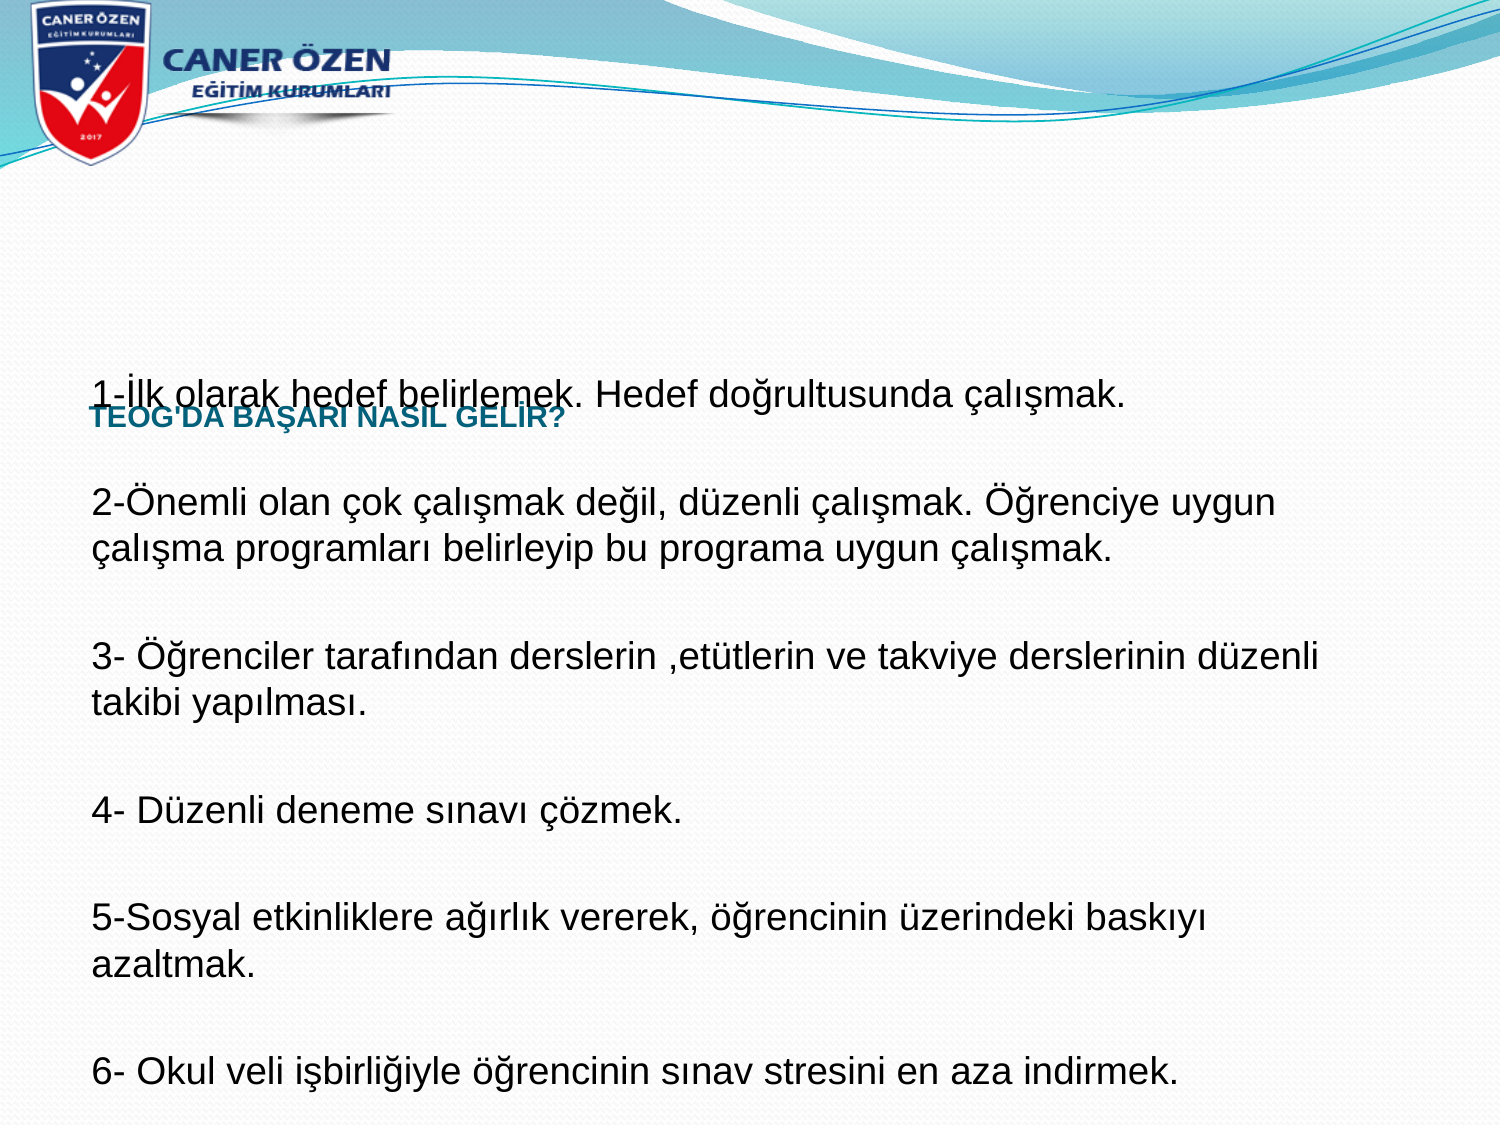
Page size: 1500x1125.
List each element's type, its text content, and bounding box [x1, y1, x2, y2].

list 1-İlk olarak hedef belirlemek. Hedef doğrultusunda çalışmak. 2-Önemli olan çok çalışmak değil, düzenli çalışmak. Öğrenciye uygun çalışma programları belirleyip bu programa uygun çalışmak. 3- Öğrenciler tarafından derslerin ,etütlerin ve takviye derslerinin düzenli takibi yapılması. 4- Düzenli deneme sınavı çözmek. 5-Sosyal etkinliklere ağırlık vererek, öğrencinin üzerindeki baskıyı azaltmak. 6- Okul veli işbirliğiyle öğrencinin sınav stresini en aza indirmek. [76, 361, 1356, 1102]
title TEOG'DA BAŞARI NASIL GELİR? [88, 302, 1439, 517]
picture [29, 0, 402, 166]
